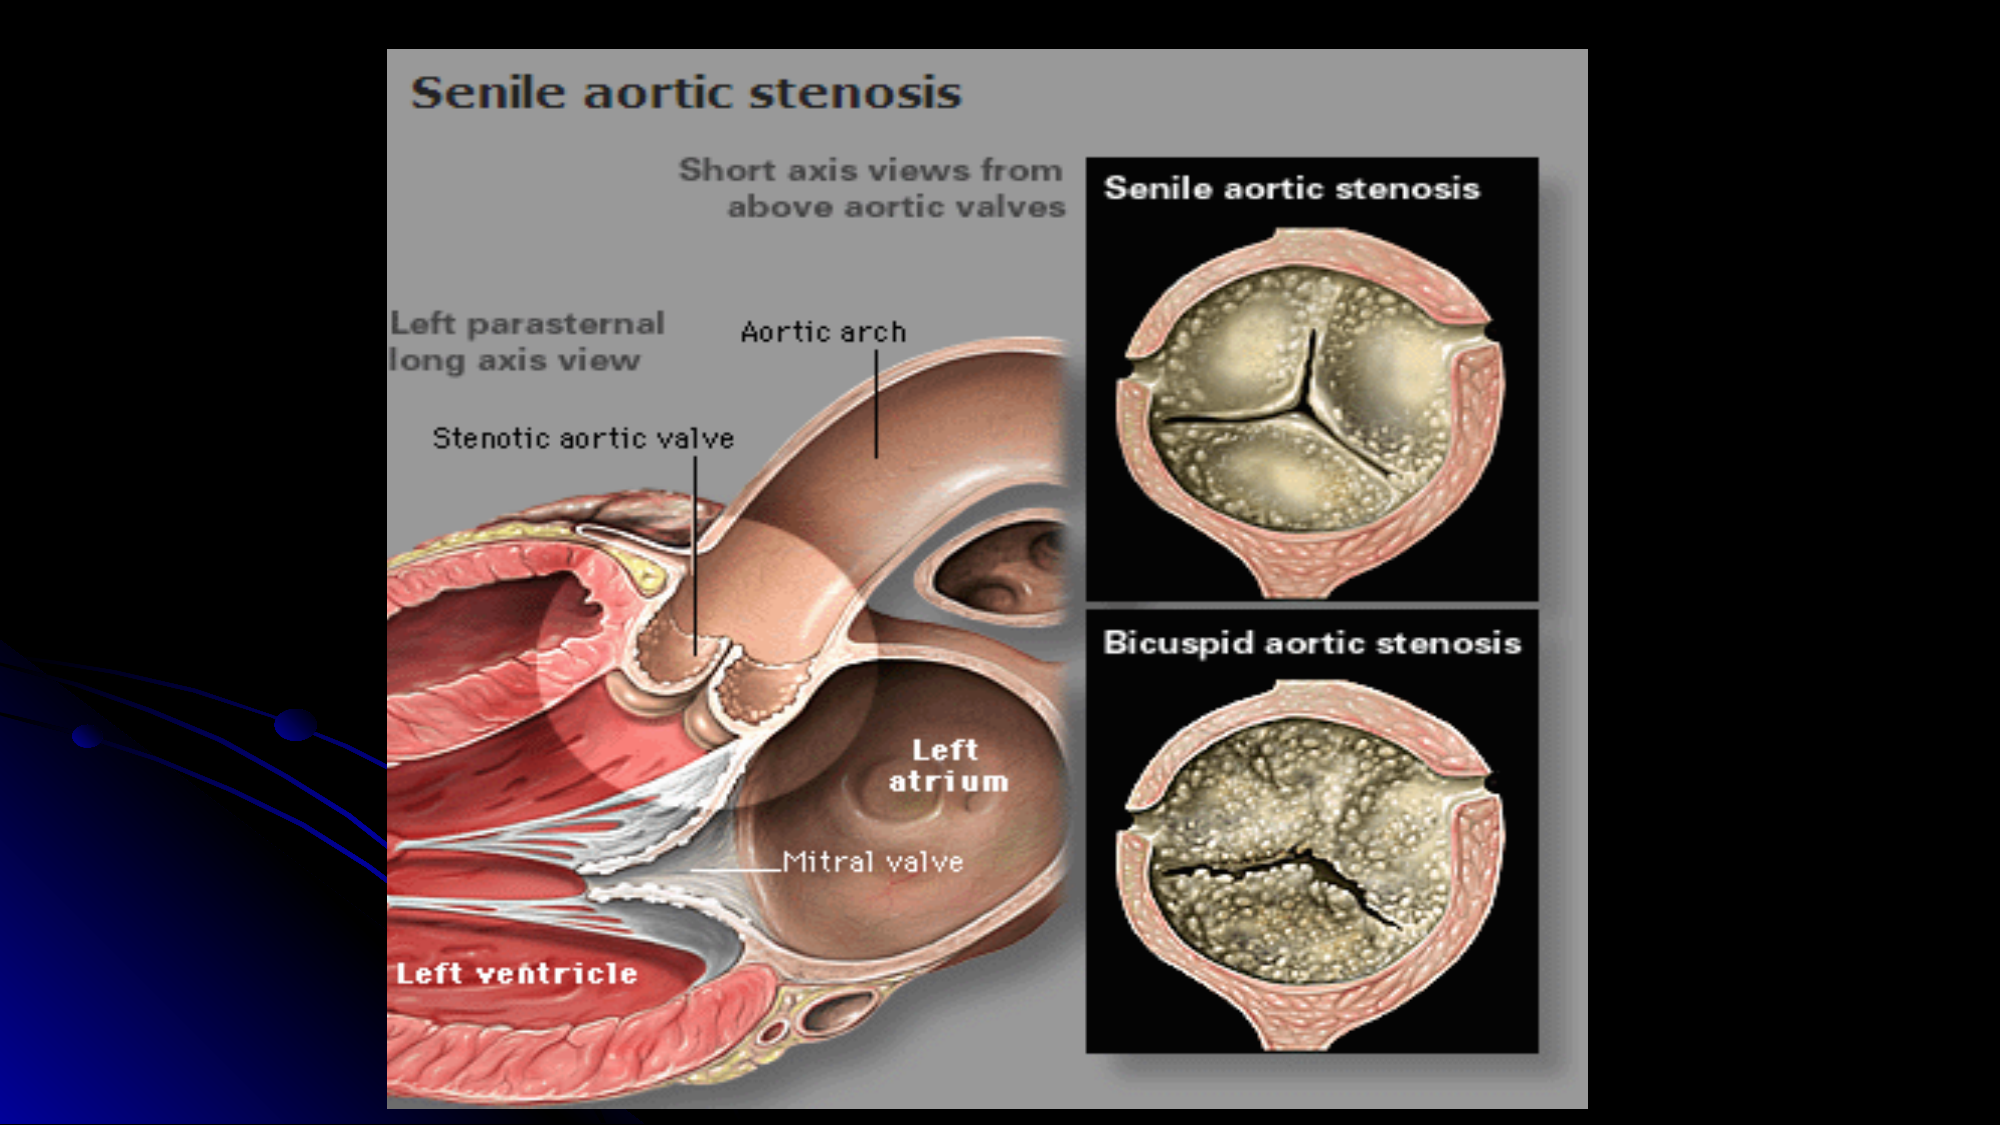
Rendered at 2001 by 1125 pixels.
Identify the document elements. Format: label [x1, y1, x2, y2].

list [387, 49, 1588, 1109]
